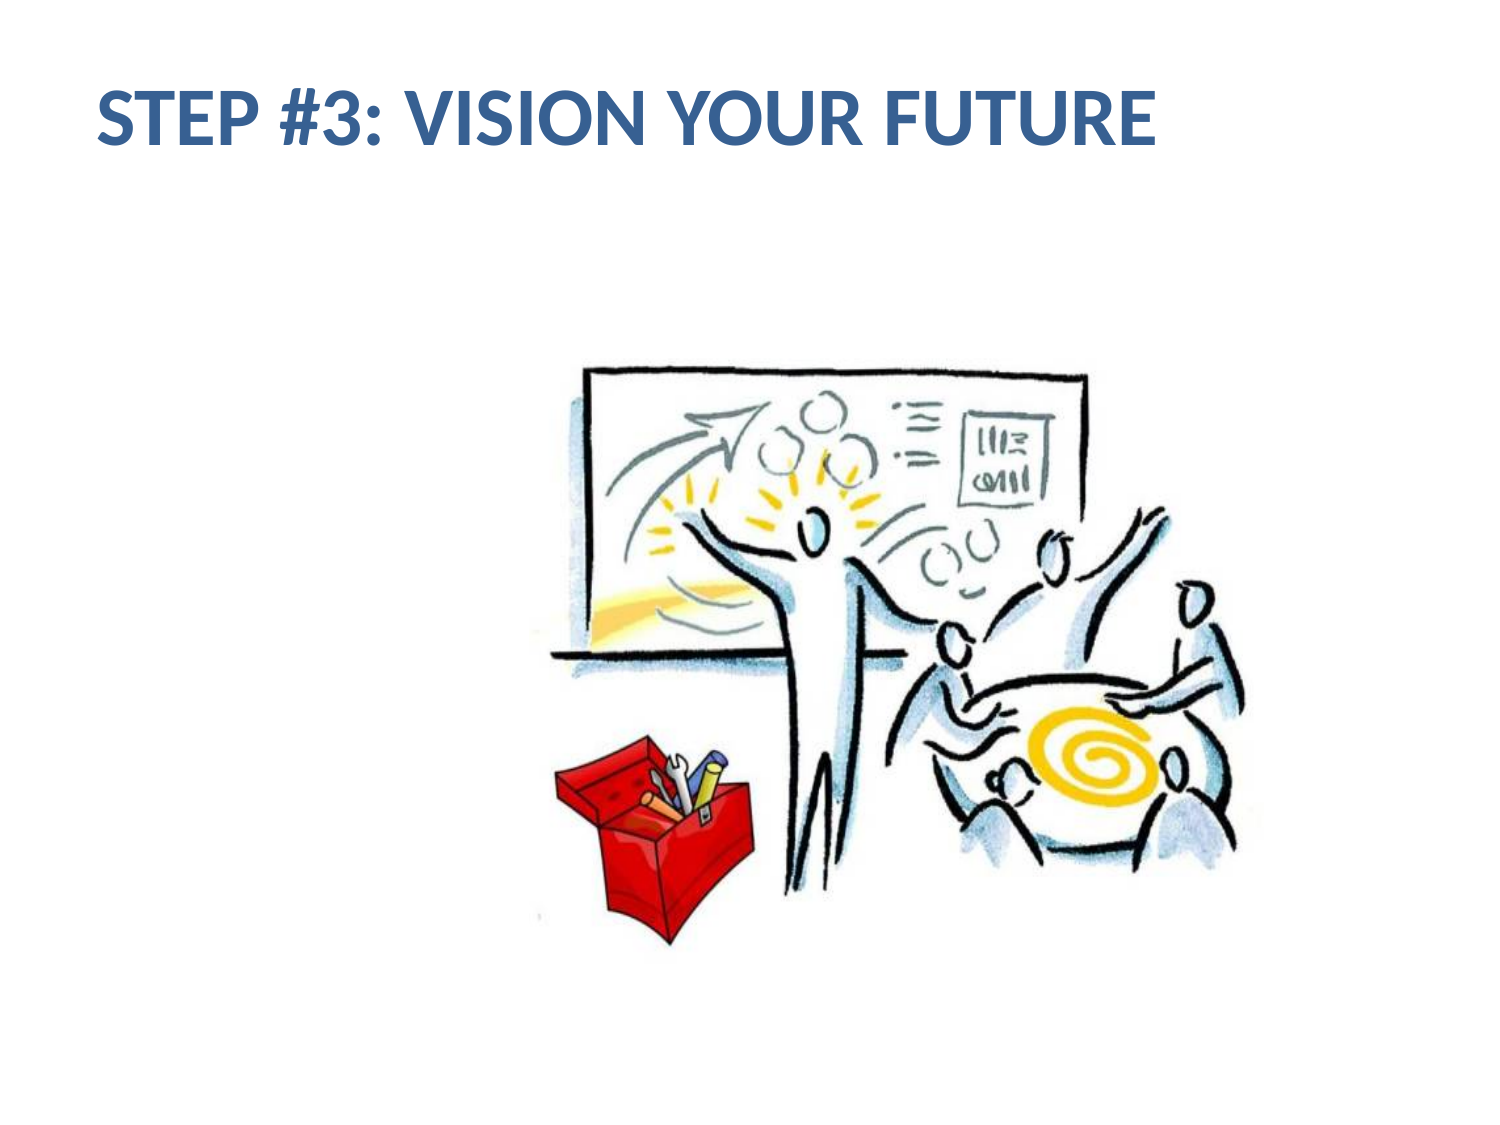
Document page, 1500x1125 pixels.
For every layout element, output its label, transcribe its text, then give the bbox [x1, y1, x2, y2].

picture [529, 334, 1265, 968]
title STEP #3: VISION YOUR FUTURE [81, 39, 1444, 186]
